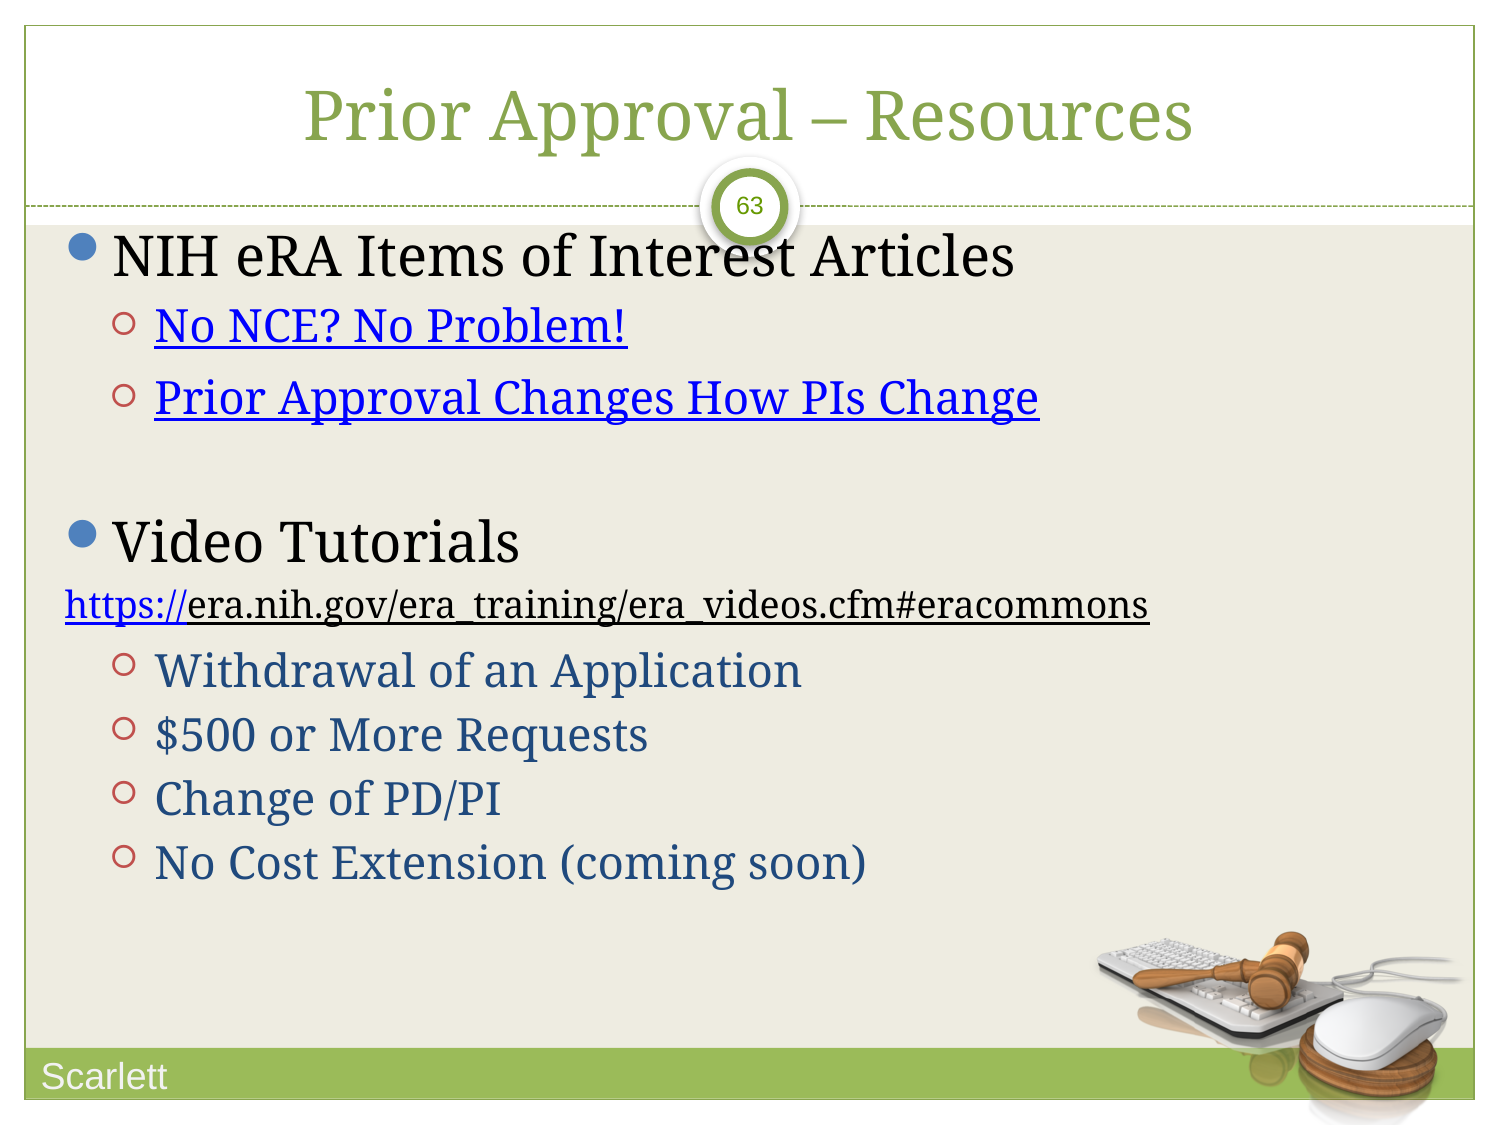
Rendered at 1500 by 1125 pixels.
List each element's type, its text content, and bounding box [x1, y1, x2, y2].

picture [1082, 927, 1475, 1125]
list NIH eRA Items of Interest Articles No NCE? No Problem! Prior Approval Changes How PIs Change Video Tutorials https://era.nih.gov/era_training/era_videos.cfm#eracommons Withdrawal of an Application $500 or More Requests Change of PD/PI No Cost Extension (coming soon) [49, 212, 1445, 1046]
text_box Scarlett [25, 1045, 183, 1105]
title Prior Approval – Resources [49, 37, 1450, 162]
